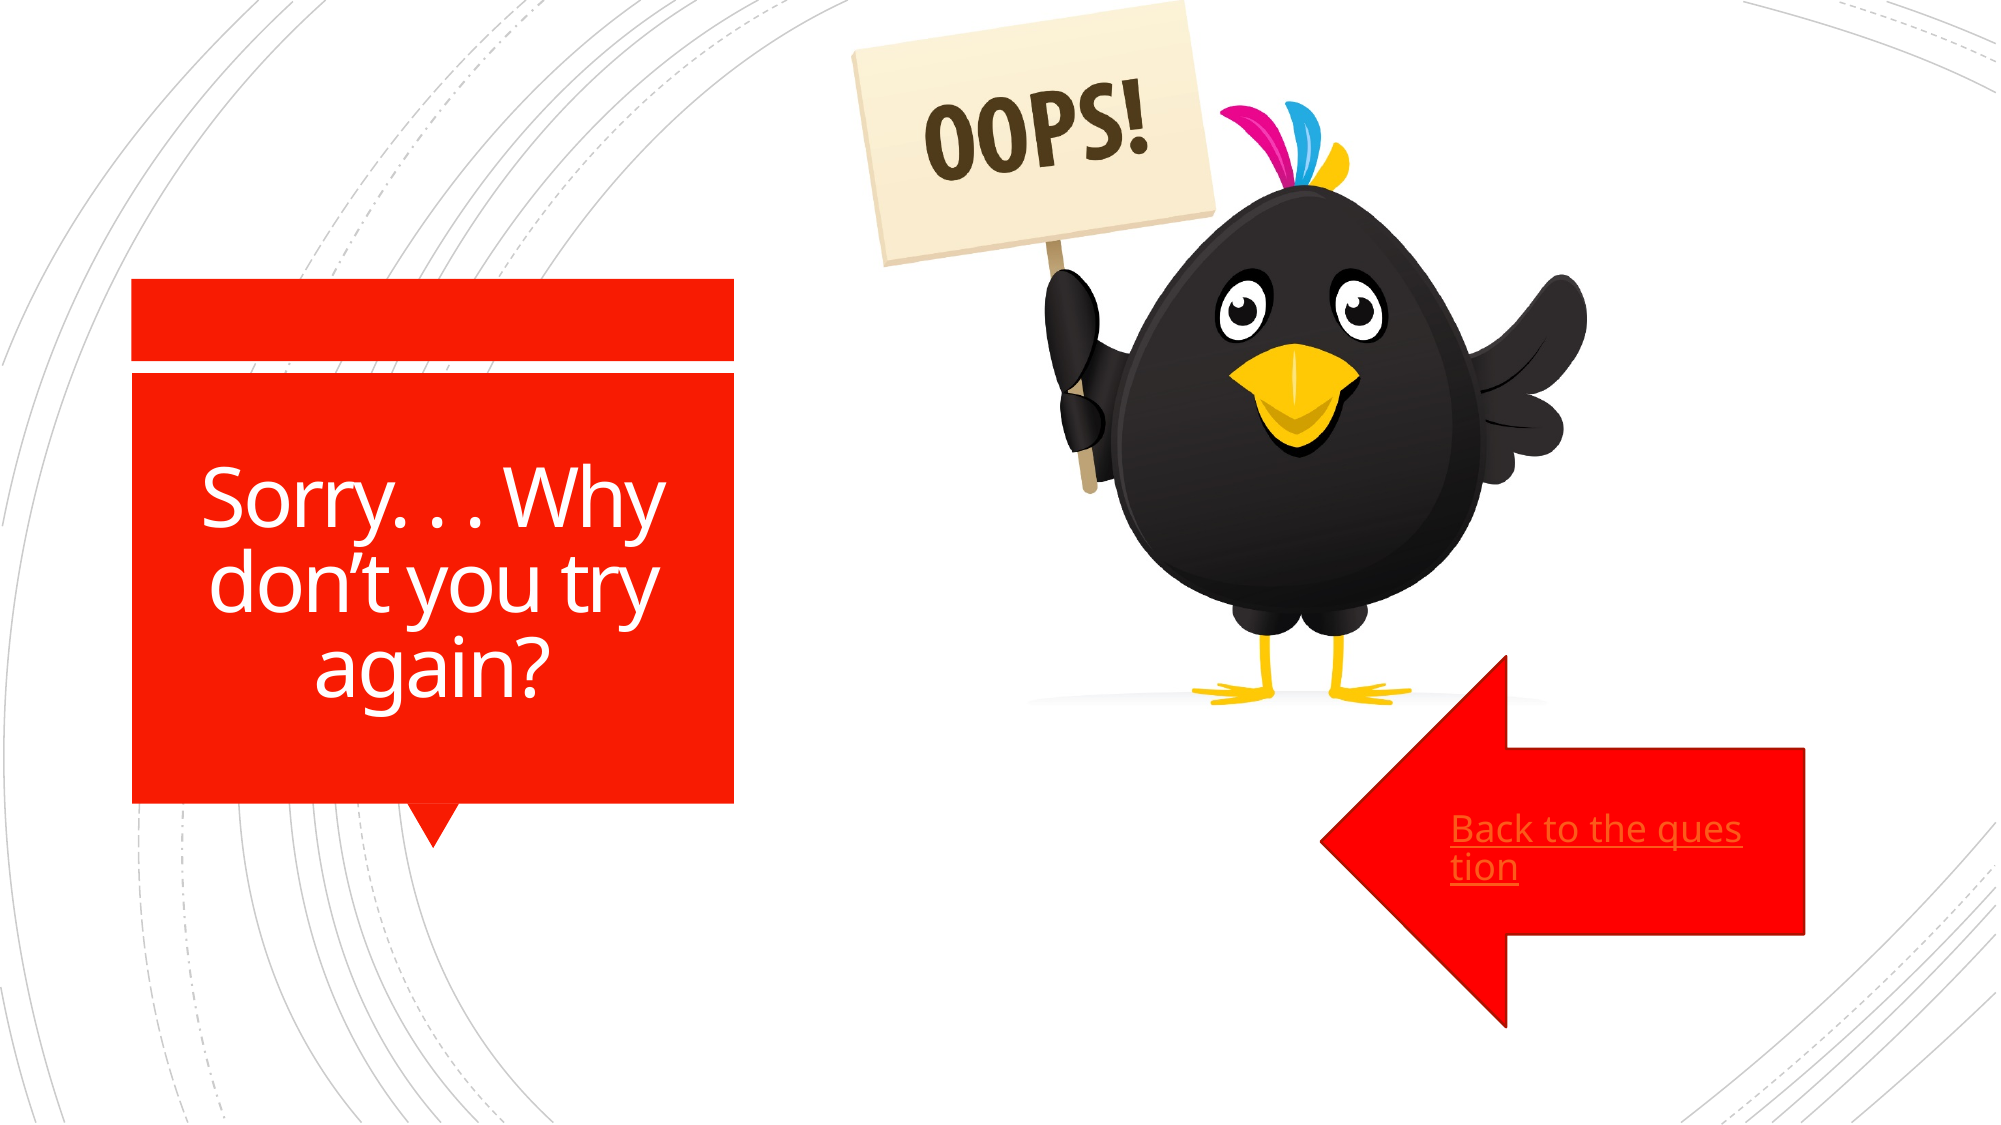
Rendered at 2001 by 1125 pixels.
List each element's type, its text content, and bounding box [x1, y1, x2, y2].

title Sorry. . . Why don’t you try again? [145, 385, 720, 789]
text_box Back to the question [1435, 797, 1767, 864]
text_box [1319, 715, 1806, 1029]
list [850, 0, 1587, 715]
